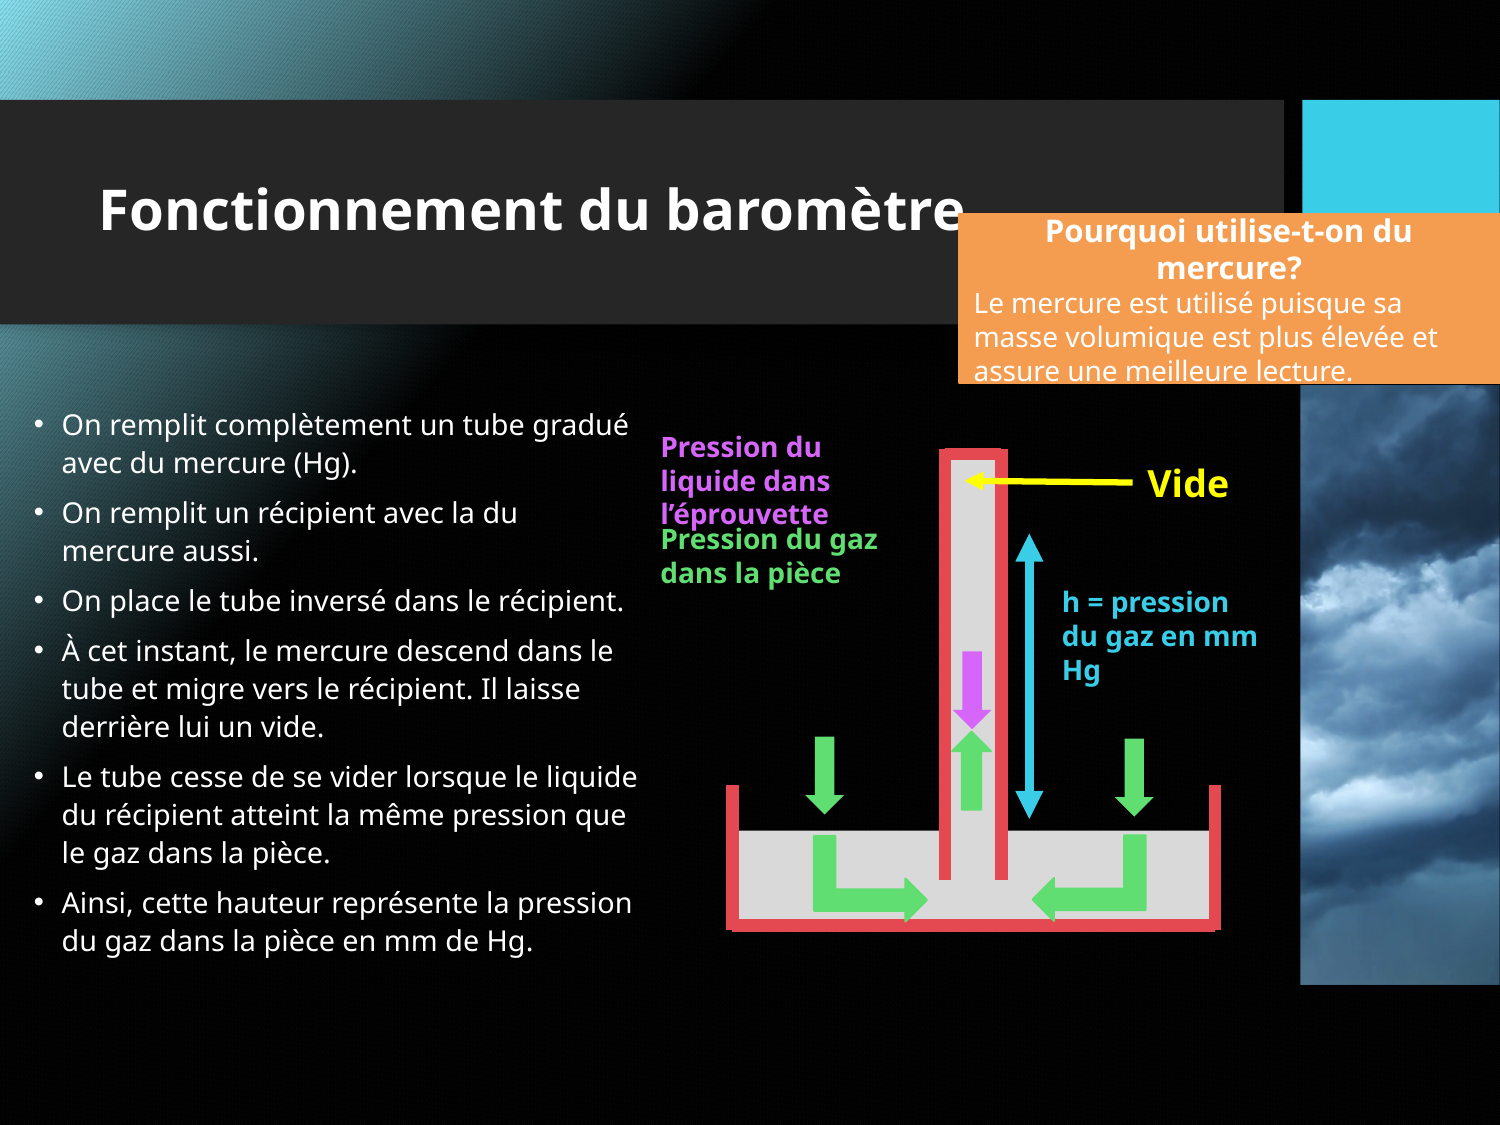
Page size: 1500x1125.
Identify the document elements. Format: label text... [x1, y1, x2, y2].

text_box Pression du liquide dans l’éprouvette [645, 421, 926, 538]
text_box [1123, 737, 1145, 784]
text_box h = pression du gaz en mm Hg [1047, 577, 1274, 694]
text_box Pression du gaz dans la pièce [645, 538, 926, 597]
text_box [813, 735, 836, 784]
list On remplit complètement un tube gradué avec du mercure (Hg). On remplit un récipient avec la du mercure aussi. On place le tube inversé dans le récipient. À cet instant, le mercure descend dans le tube et migre vers le récipient. Il laisse derrière lui un vide. Le tube cesse de se vider lorsque le liquide du récipient atteint la même pression que le gaz dans la pièce. Ainsi, cette hauteur représente la pression du gaz dans la pièce en mm de Hg. [18, 385, 654, 975]
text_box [732, 784, 1216, 931]
picture [0, 325, 958, 376]
title Fonctionnement du baromètre [83, 123, 1267, 301]
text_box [964, 452, 1274, 514]
picture [1300, 385, 1500, 985]
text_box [944, 448, 1002, 881]
text_box Pourquoi utilise-t-on du mercure? Le mercure est utilisé puisque sa masse volumique est plus élevée et assure une meilleure lecture. [958, 213, 1500, 384]
